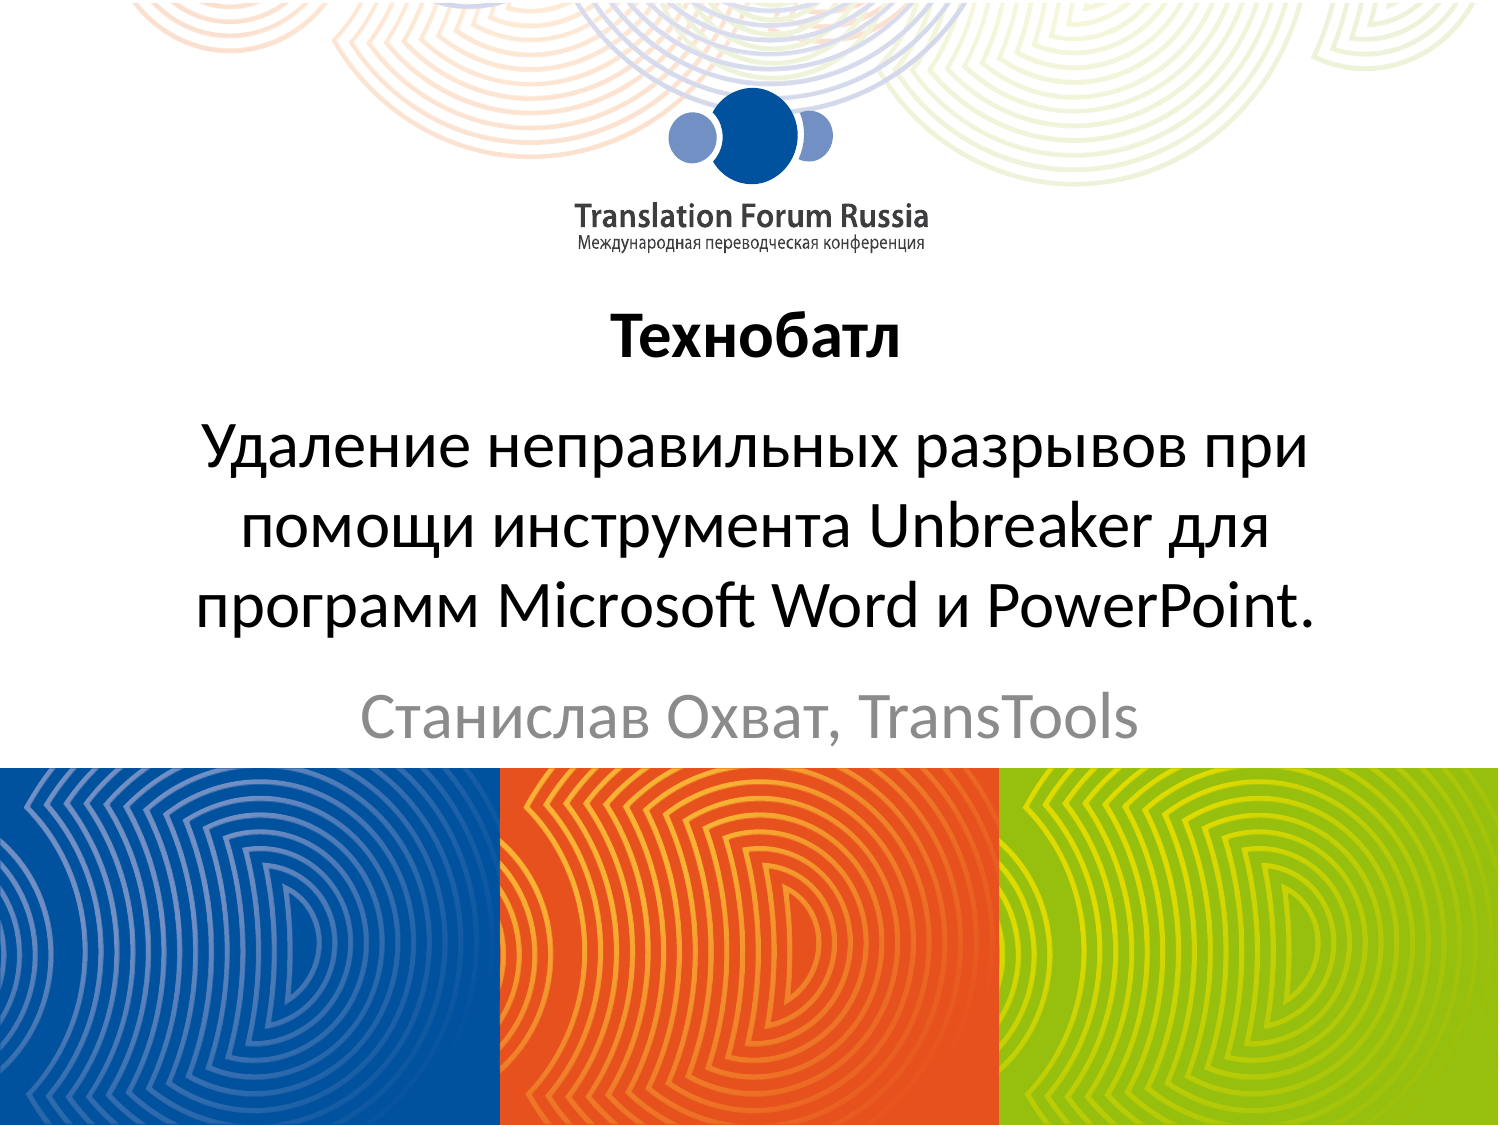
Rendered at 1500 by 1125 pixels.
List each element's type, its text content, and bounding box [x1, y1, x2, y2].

subtitle Станислав Охват, TransTools [225, 664, 1275, 953]
title Технобатл Удаление неправильных разрывов при помощи инструмента Unbreaker для программ Microsoft Word и PowerPoint. [88, 345, 1424, 587]
